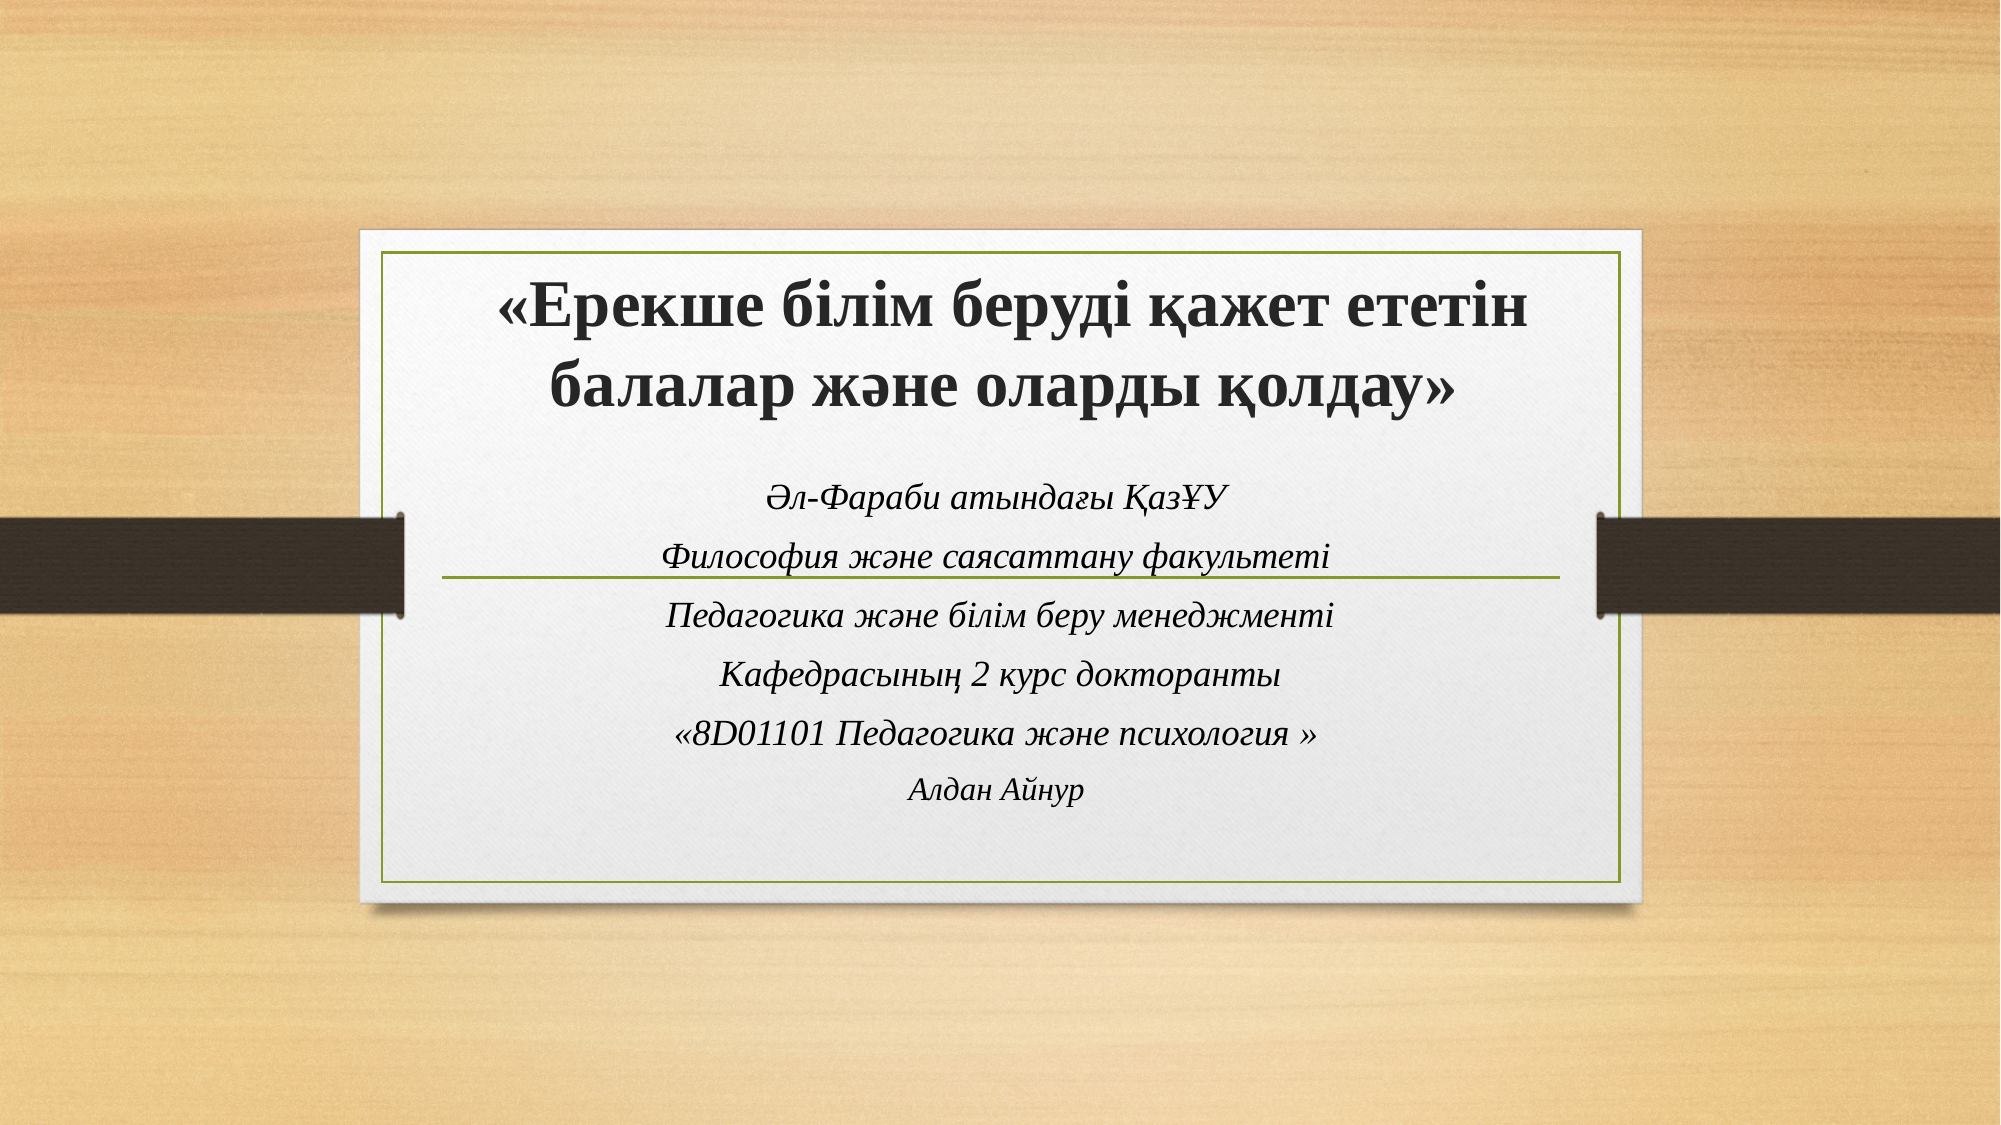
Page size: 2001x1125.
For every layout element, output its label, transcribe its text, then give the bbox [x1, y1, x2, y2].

subtitle Әл-Фараби атындағы ҚазҰУ Философия және саясаттану факультеті Педагогика және білім беру менеджменті Кафедрасының 2 курс докторанты «8D01101 Педагогика және психология » Алдан Айнур [441, 464, 1560, 817]
picture [0, 0, 2001, 1125]
title «Ерекше білім беруді қажет ететін балалар және оларды қолдау» [385, 272, 1640, 563]
